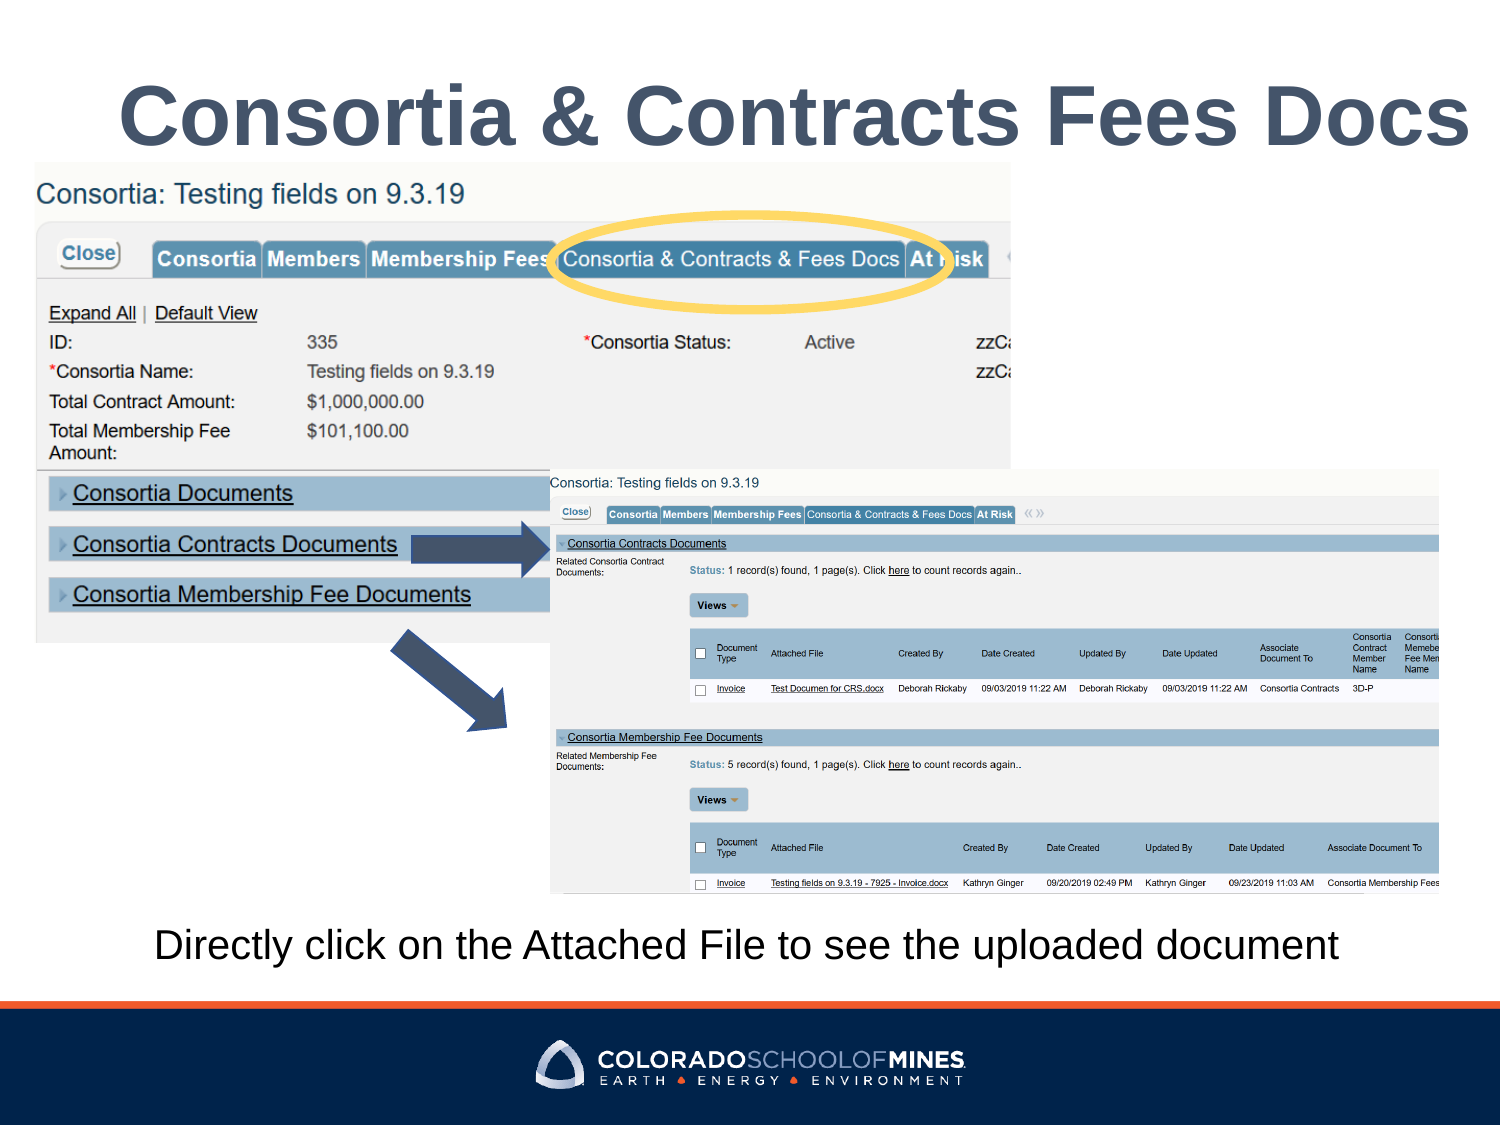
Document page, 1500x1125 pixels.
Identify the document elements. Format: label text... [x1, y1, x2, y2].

title Consortia & Contracts Fees Docs [103, 59, 1500, 176]
picture [0, 0, 1500, 1125]
text_box [390, 643, 508, 732]
text_box Directly click on the Attached File to see the uploaded document [139, 910, 1455, 1021]
